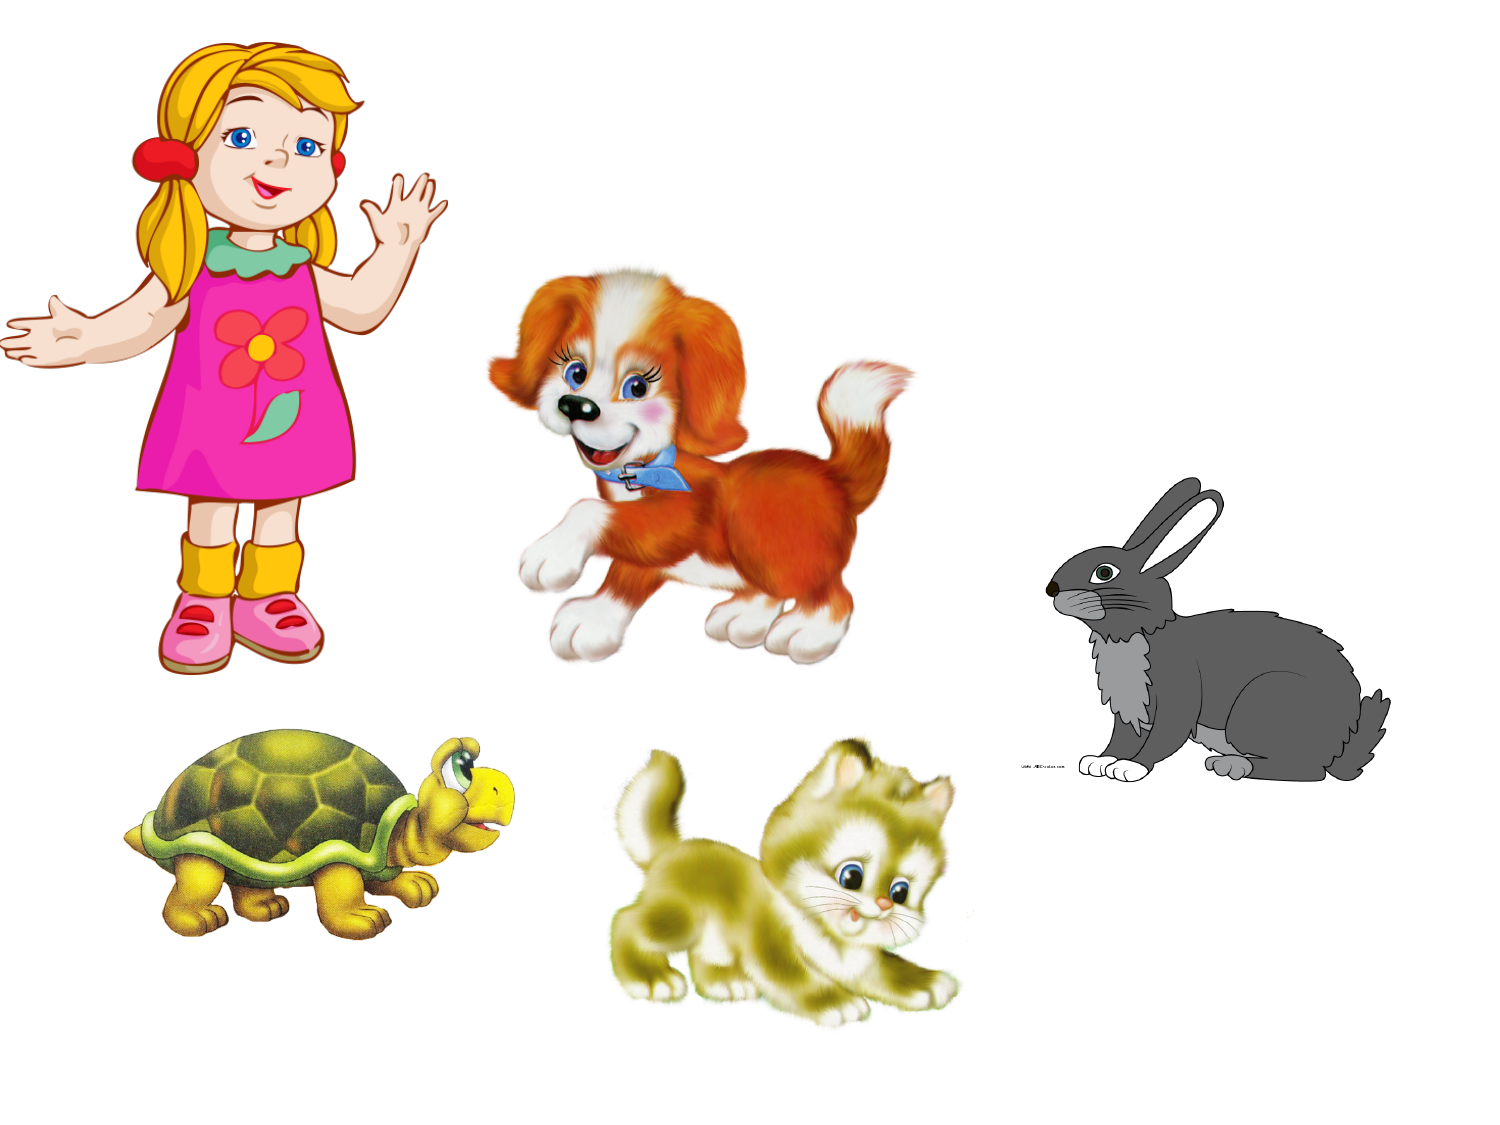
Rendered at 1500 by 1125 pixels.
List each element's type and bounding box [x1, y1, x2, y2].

picture [123, 727, 517, 942]
picture [466, 244, 1453, 1103]
picture [0, 42, 448, 676]
